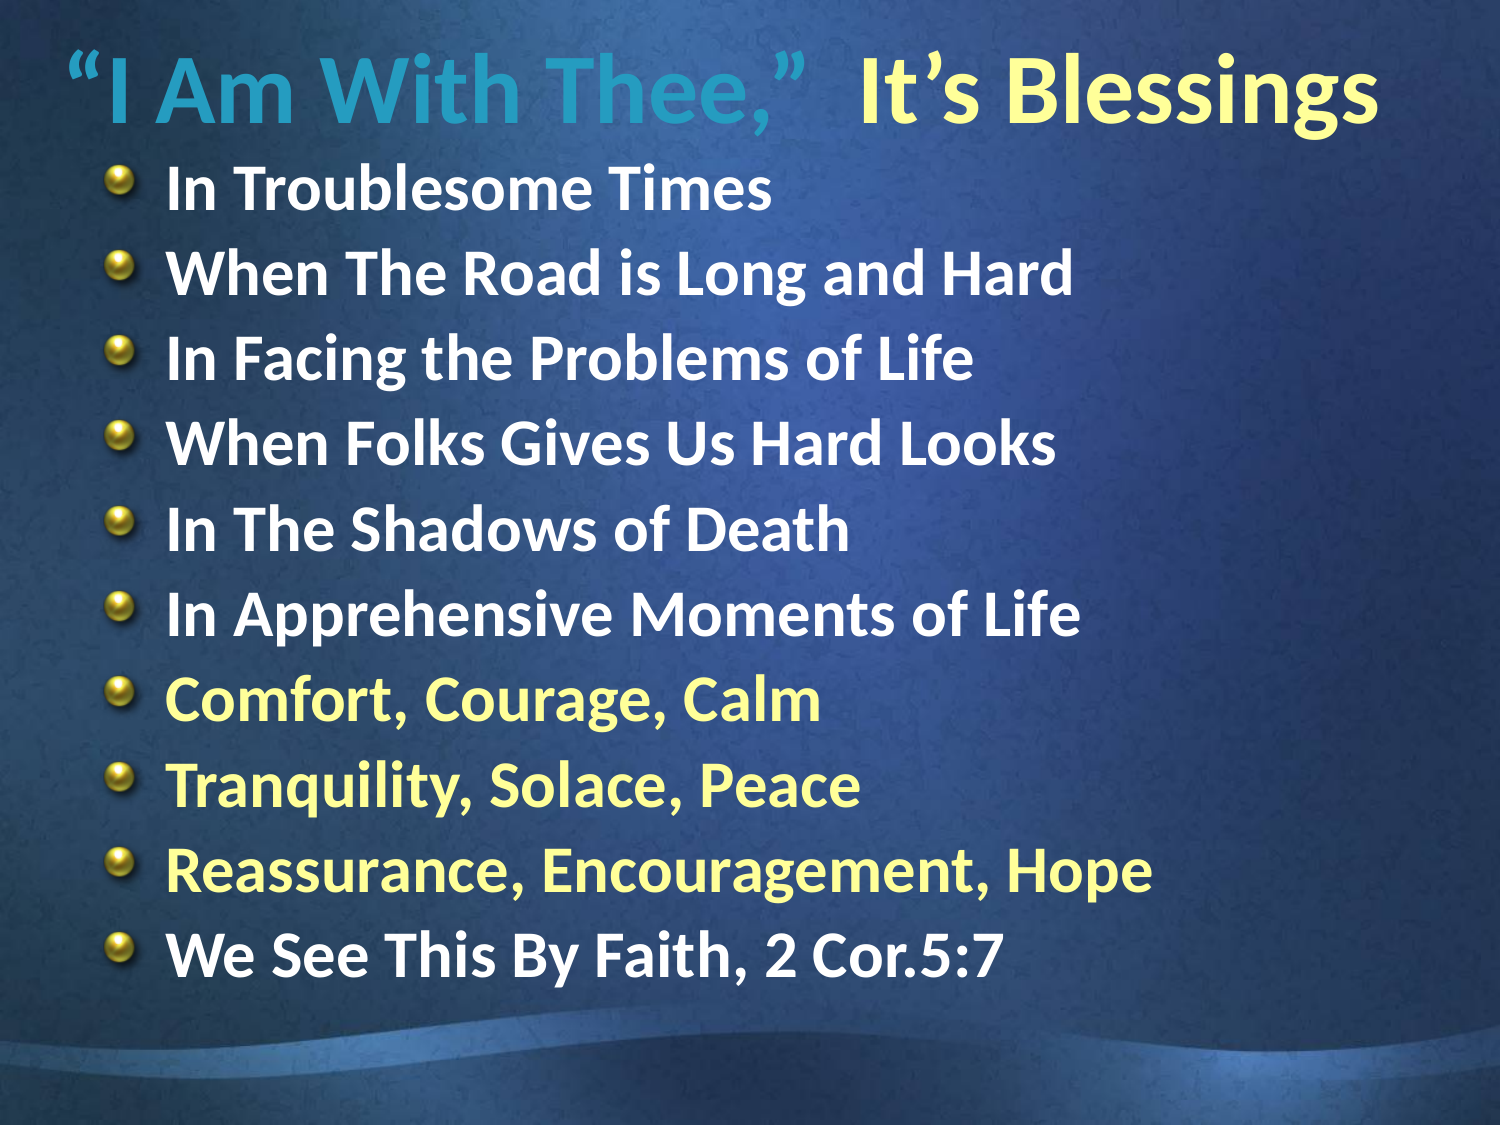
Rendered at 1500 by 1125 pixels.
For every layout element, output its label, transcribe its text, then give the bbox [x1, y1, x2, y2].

list In Troublesome Times When The Road is Long and Hard In Facing the Problems of Life When Folks Gives Us Hard Looks In The Shadows of Death In Apprehensive Moments of Life Comfort, Courage, Calm Tranquility, Solace, Peace Reassurance, Encouragement, Hope We See This By Faith, 2 Cor.5:7 [99, 152, 1425, 1025]
picture [0, 0, 1500, 1125]
title “I Am With Thee,” It’s Blessings [62, 37, 1438, 147]
